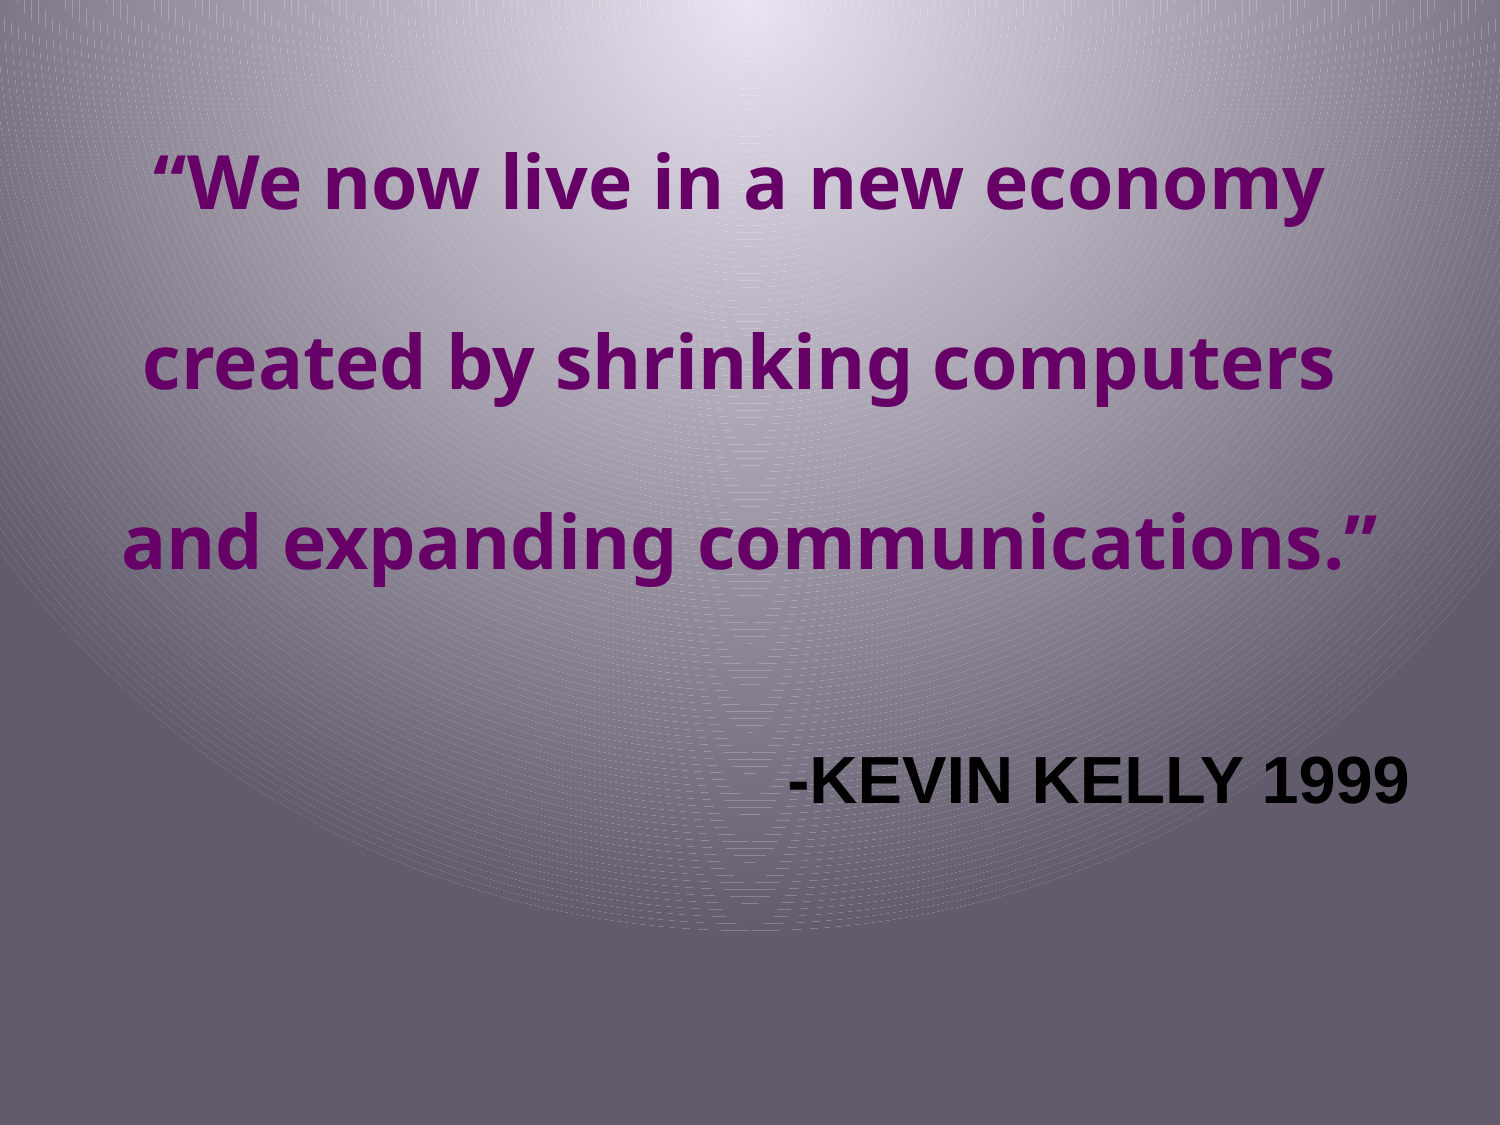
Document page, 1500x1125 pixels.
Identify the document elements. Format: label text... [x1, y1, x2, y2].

list -KEVIN KELLY 1999 [75, 551, 1425, 825]
title “We now live in a new economy created by shrinking computers and expanding communications.” [75, 45, 1425, 551]
